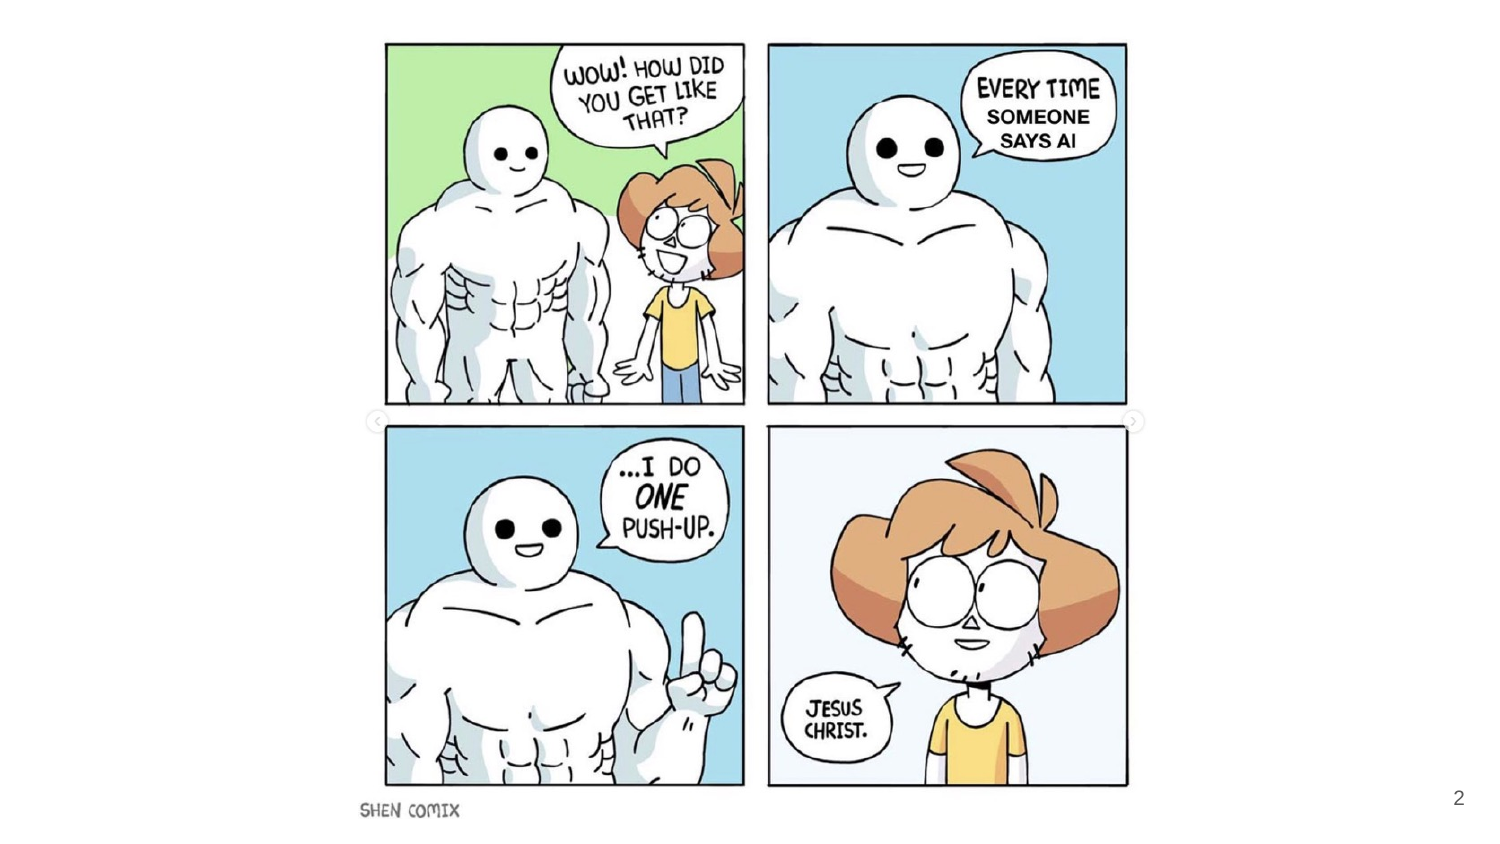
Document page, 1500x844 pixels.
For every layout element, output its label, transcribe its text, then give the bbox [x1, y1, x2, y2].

picture [358, 24, 1152, 819]
slide_number ‹#› [1389, 764, 1480, 830]
